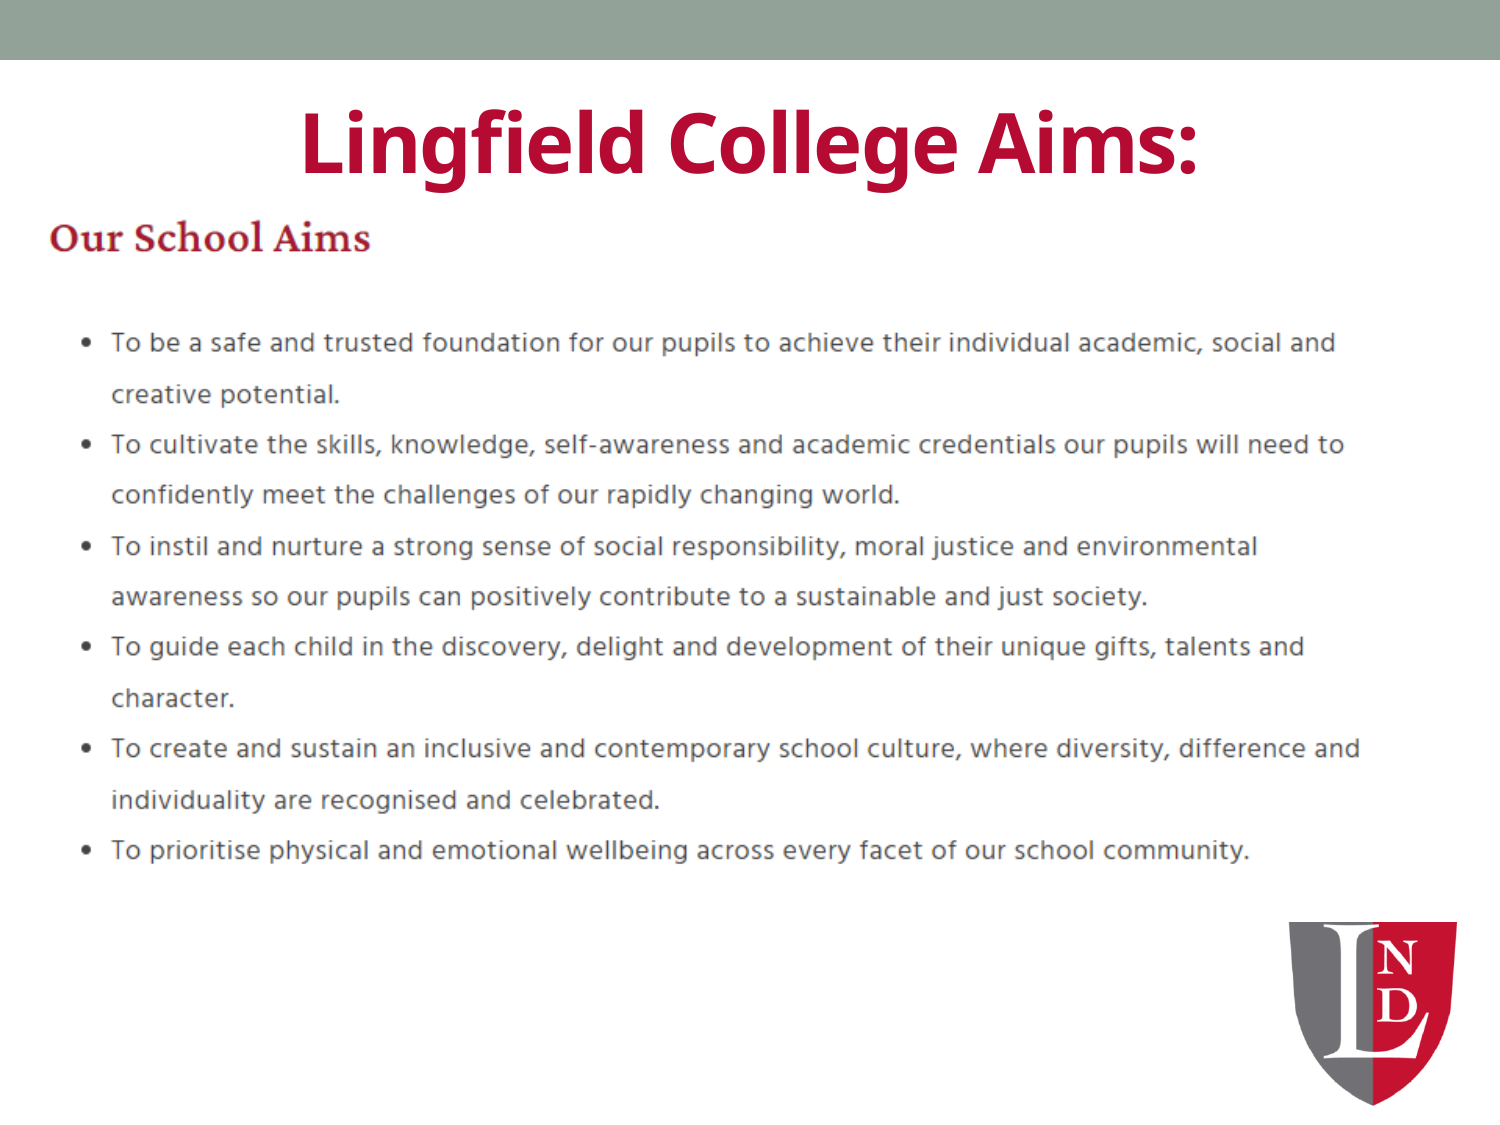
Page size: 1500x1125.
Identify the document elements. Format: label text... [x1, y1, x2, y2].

picture [26, 203, 1473, 1107]
title Lingfield College Aims: [75, 59, 1425, 200]
